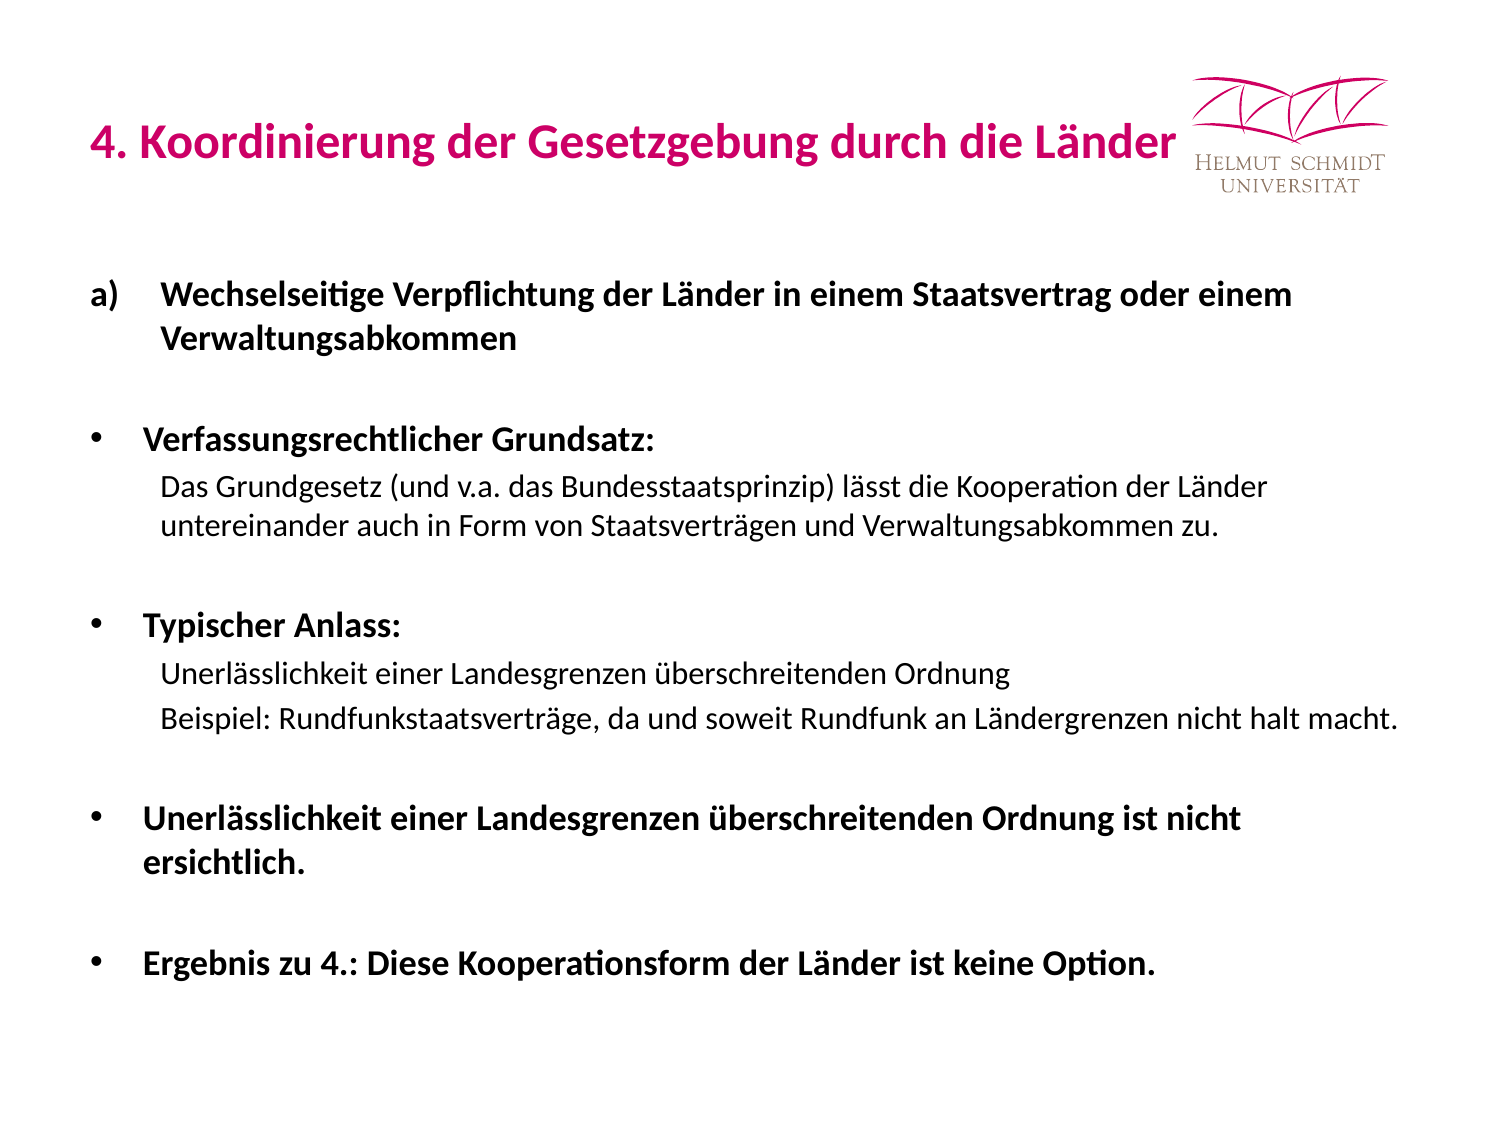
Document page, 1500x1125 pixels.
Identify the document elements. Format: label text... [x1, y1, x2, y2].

list Wechselseitige Verpflichtung der Länder in einem Staatsvertrag oder einem Verwaltungsabkommen Verfassungsrechtlicher Grundsatz: Das Grundgesetz (und v.a. das Bundesstaatsprinzip) lässt die Kooperation der Länder untereinander auch in Form von Staatsverträgen und Verwaltungsabkommen zu. Typischer Anlass: Unerlässlichkeit einer Landesgrenzen überschreitenden Ordnung Beispiel: Rundfunkstaatsverträge, da und soweit Rundfunk an Ländergrenzen nicht halt macht. Unerlässlichkeit einer Landesgrenzen überschreitenden Ordnung ist nicht ersichtlich. Ergebnis zu 4.: Diese Kooperationsform der Länder ist keine Option. [75, 262, 1425, 1005]
title 4. Koordinierung der Gesetzgebung durch die Länder [75, 45, 1425, 233]
